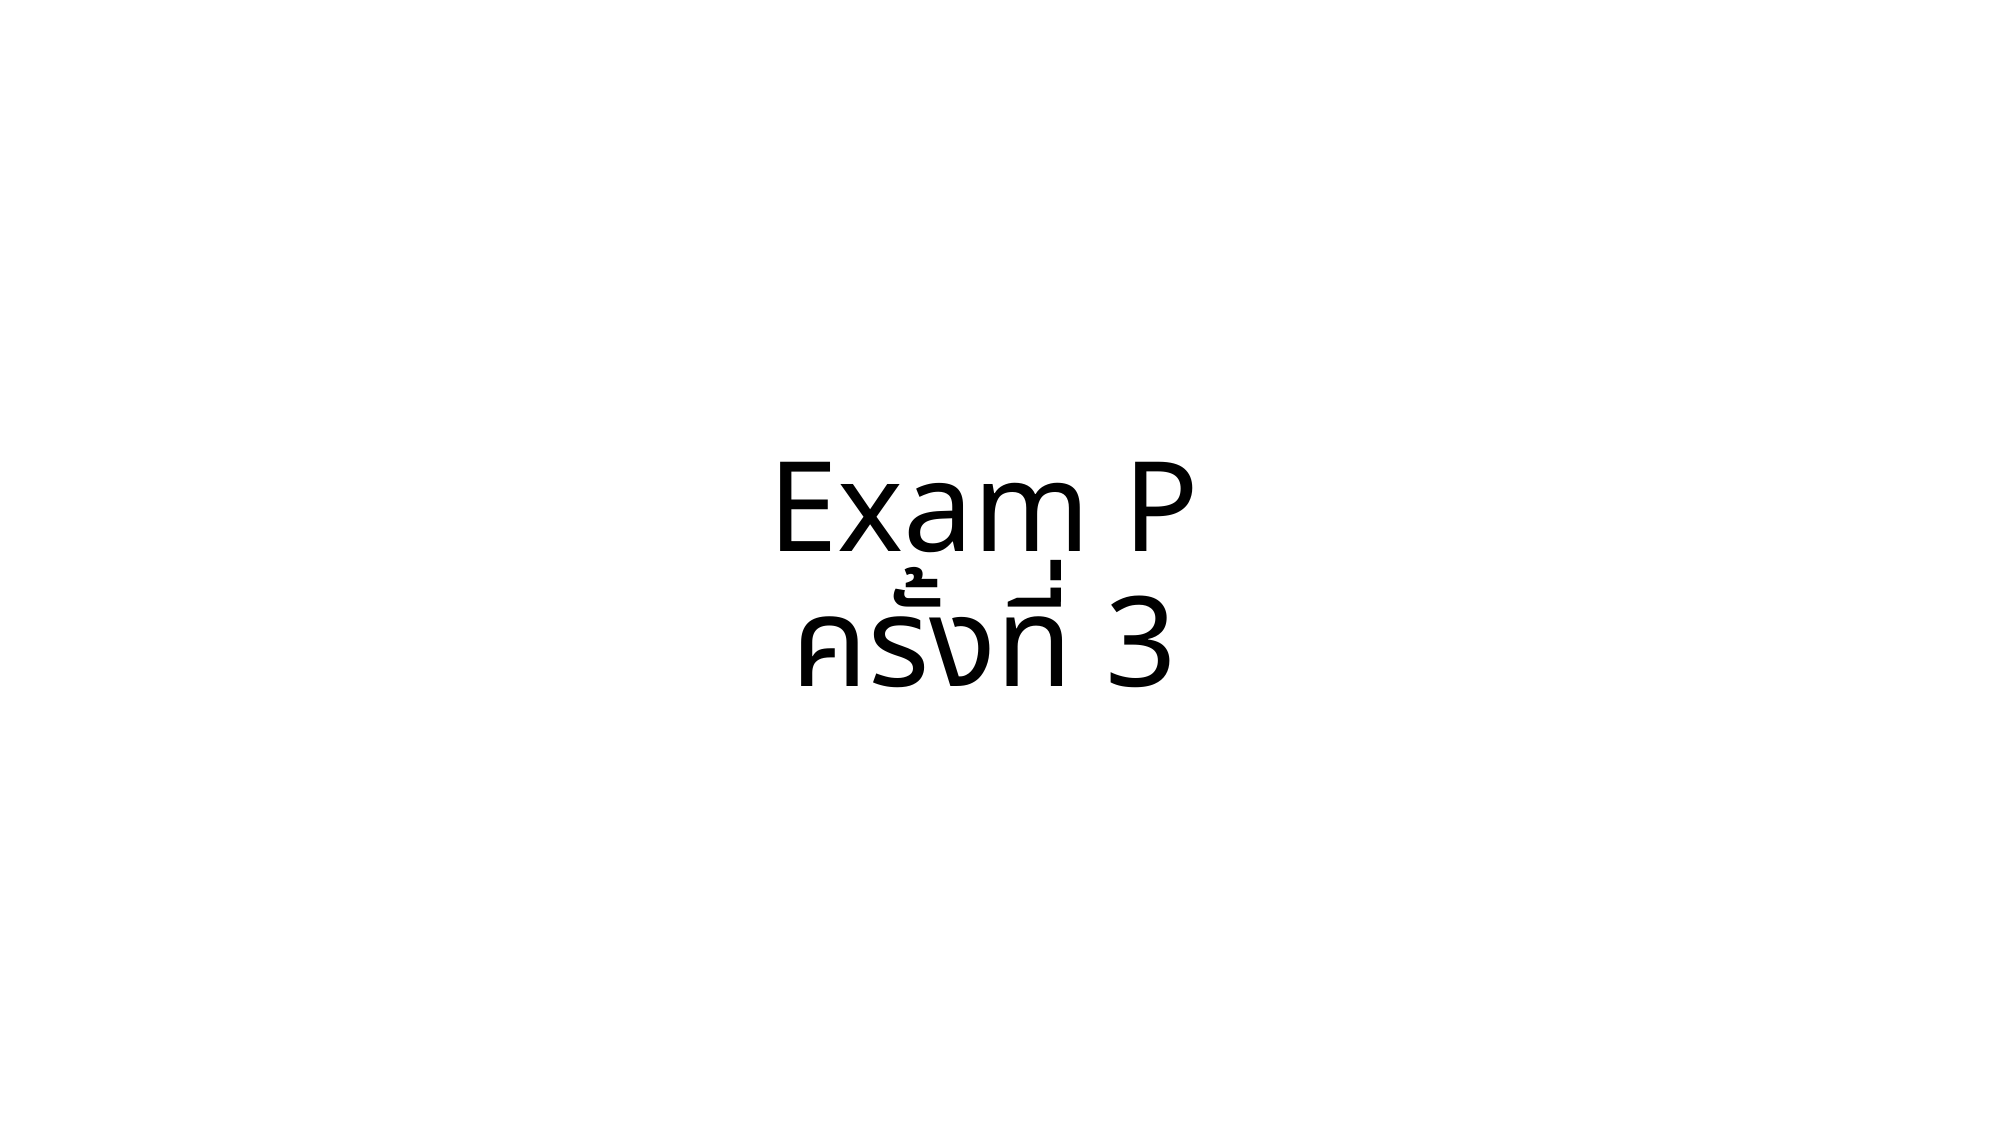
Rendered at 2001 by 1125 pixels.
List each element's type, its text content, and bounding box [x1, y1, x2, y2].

title Exam P ครั้งที่ 3 [234, 329, 1735, 722]
